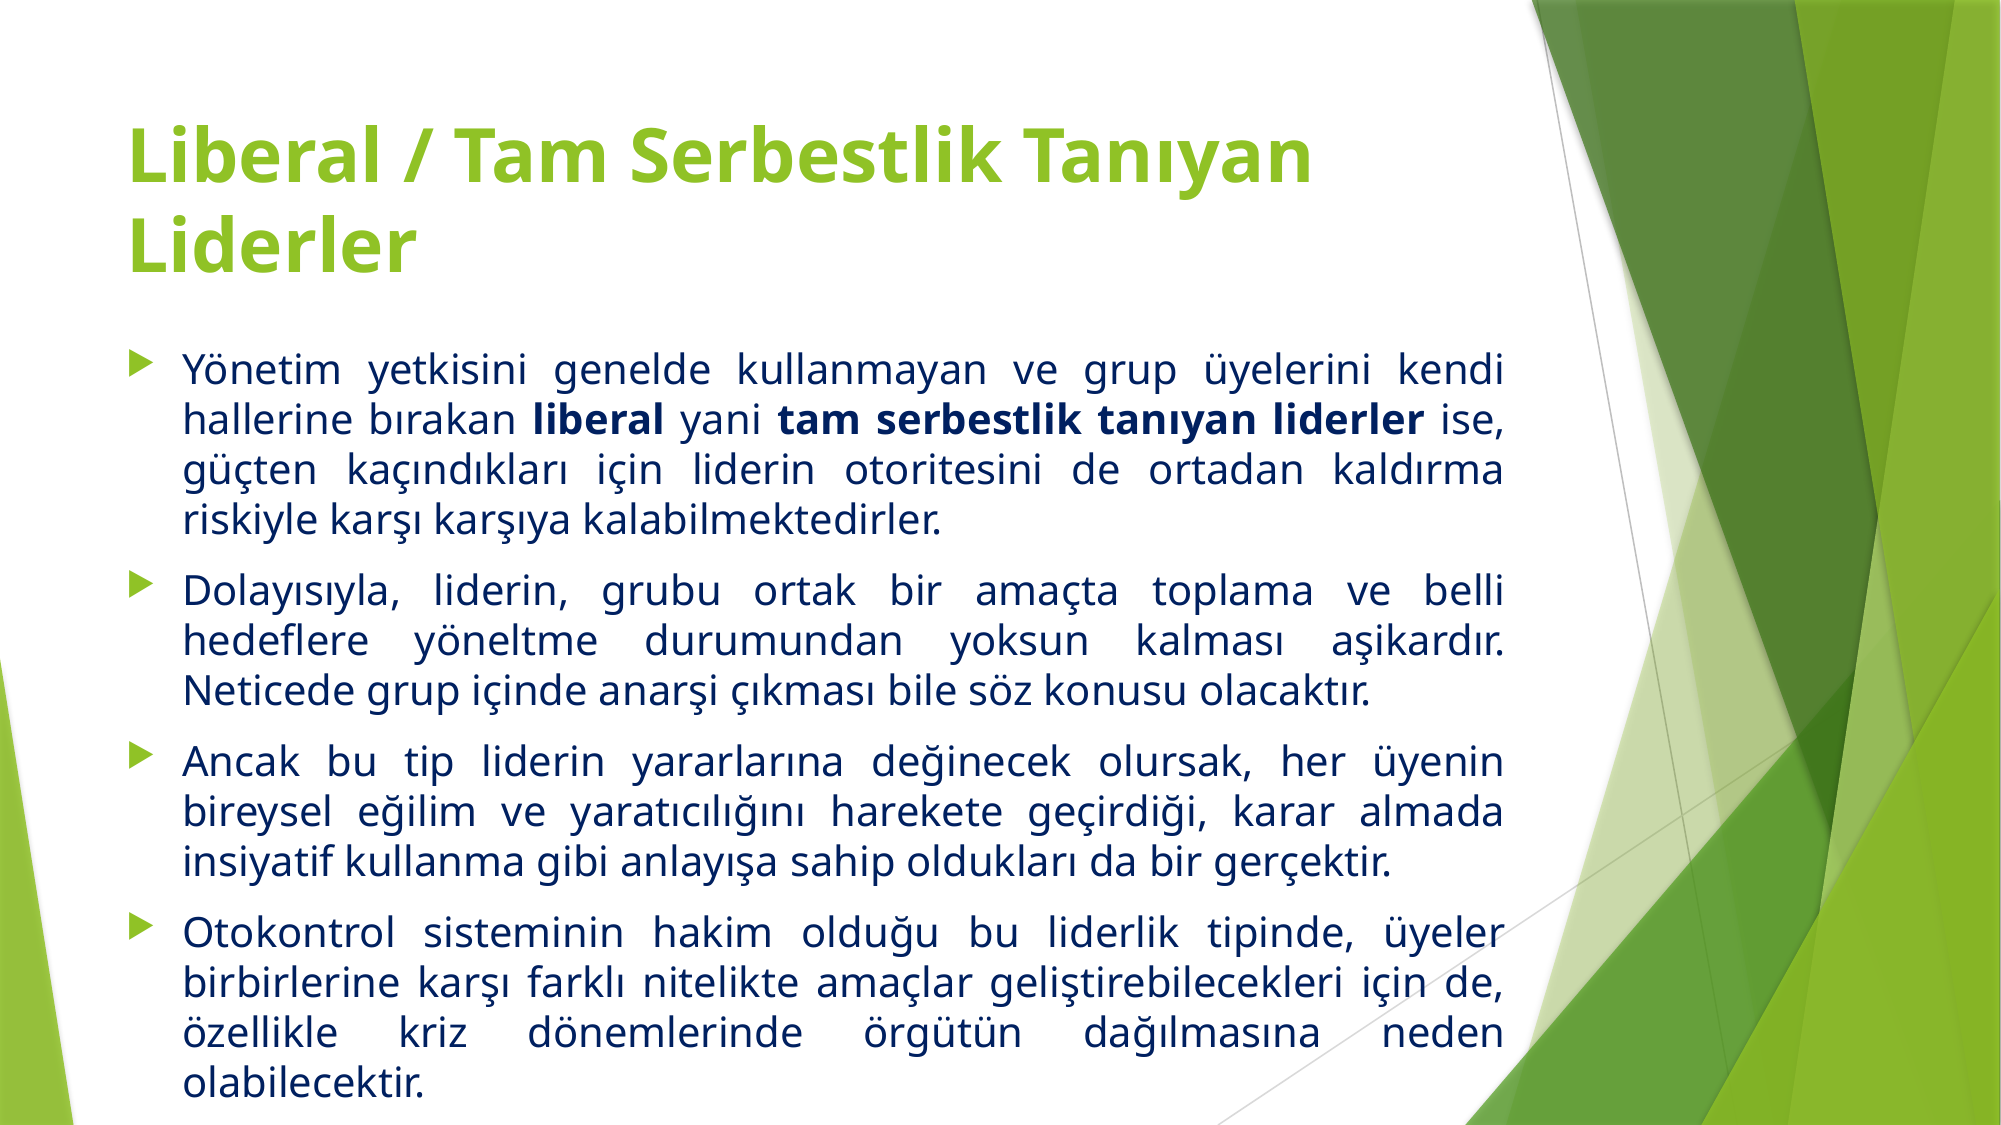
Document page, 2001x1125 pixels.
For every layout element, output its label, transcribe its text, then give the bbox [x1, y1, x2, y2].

title Liberal / Tam Serbestlik Tanıyan Liderler [111, 99, 1522, 317]
list Yönetim yetkisini genelde kullanmayan ve grup üyelerini kendi hallerine bırakan liberal yani tam serbestlik tanıyan liderler ise, güçten kaçındıkları için liderin otoritesini de ortadan kaldırma riskiyle karşı karşıya kalabilmektedirler. Dolayısıyla, liderin, grubu ortak bir amaçta toplama ve belli hedeflere yöneltme durumundan yoksun kalması aşikardır. Neticede grup içinde anarşi çıkması bile söz konusu olacaktır. Ancak bu tip liderin yararlarına değinecek olursak, her üyenin bireysel eğilim ve yaratıcılığını harekete geçirdiği, karar almada insiyatif kullanma gibi anlayışa sahip oldukları da bir gerçektir. Otokontrol sisteminin hakim olduğu bu liderlik tipinde, üyeler birbirlerine karşı farklı nitelikte amaçlar geliştirebilecekleri için de, özellikle kriz dönemlerinde örgütün dağılmasına neden olabilecektir. [111, 335, 1522, 992]
